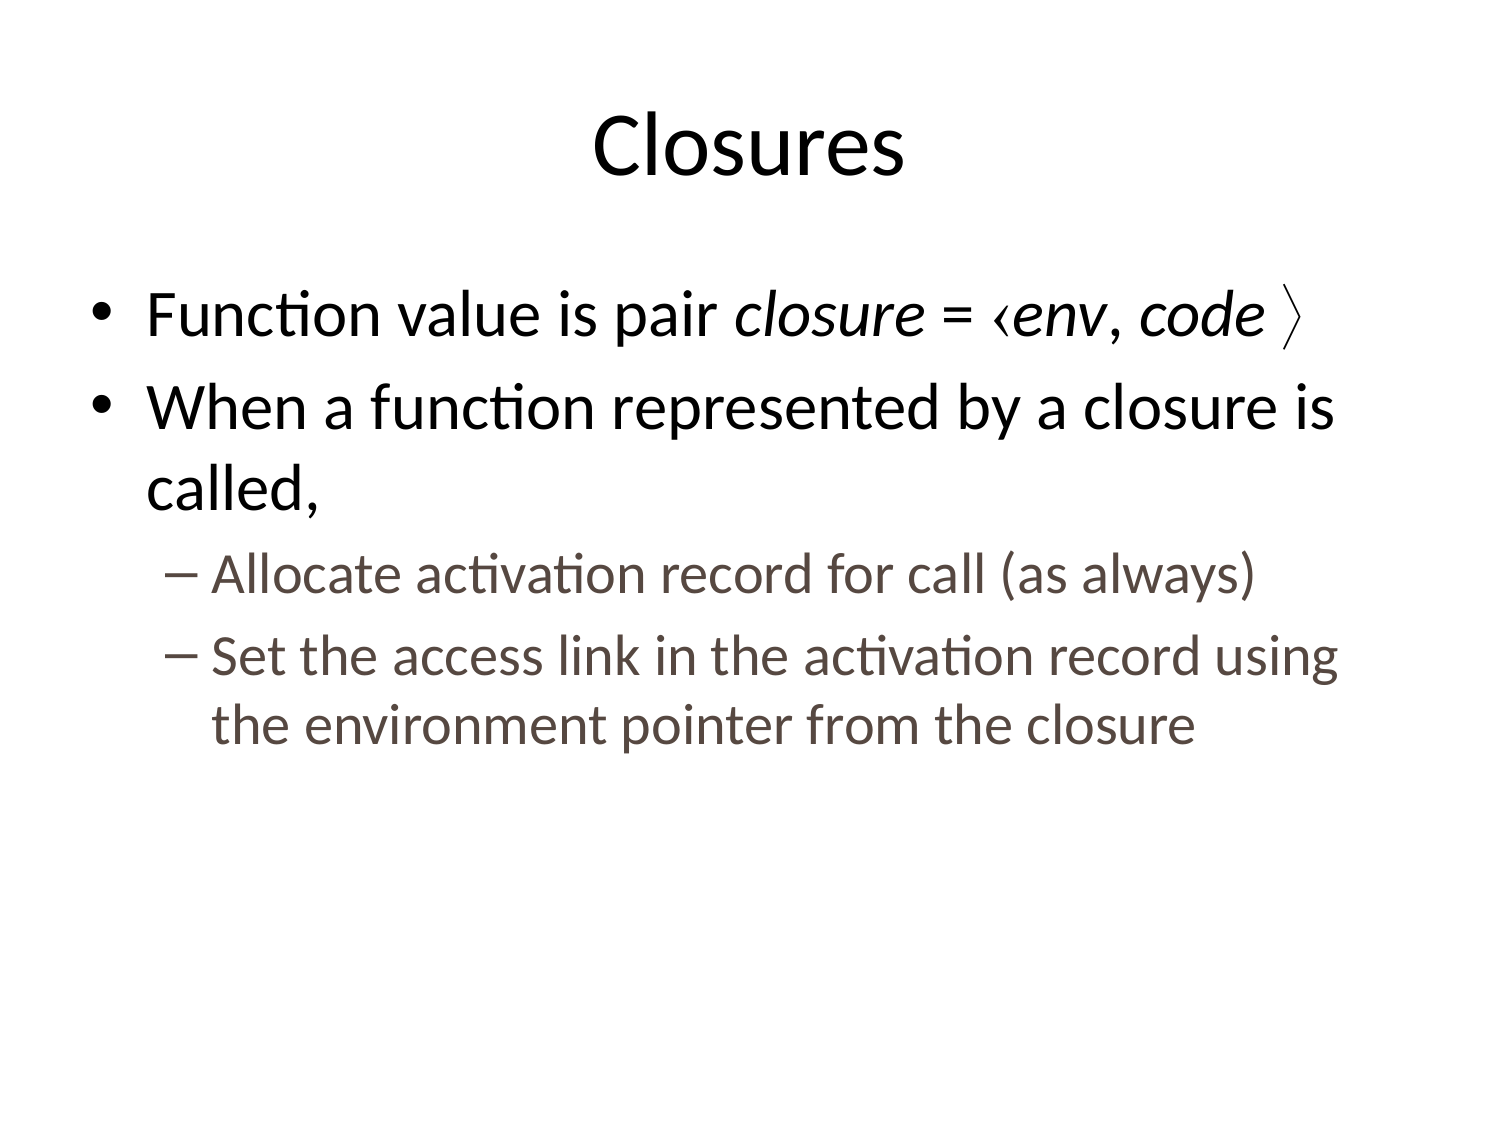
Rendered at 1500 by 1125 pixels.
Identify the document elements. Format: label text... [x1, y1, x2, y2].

list Function value is pair closure = env, code  When a function represented by a closure is called, Allocate activation record for call (as always) Set the access link in the activation record using the environment pointer from the closure [75, 262, 1388, 994]
title Closures [75, 45, 1425, 233]
